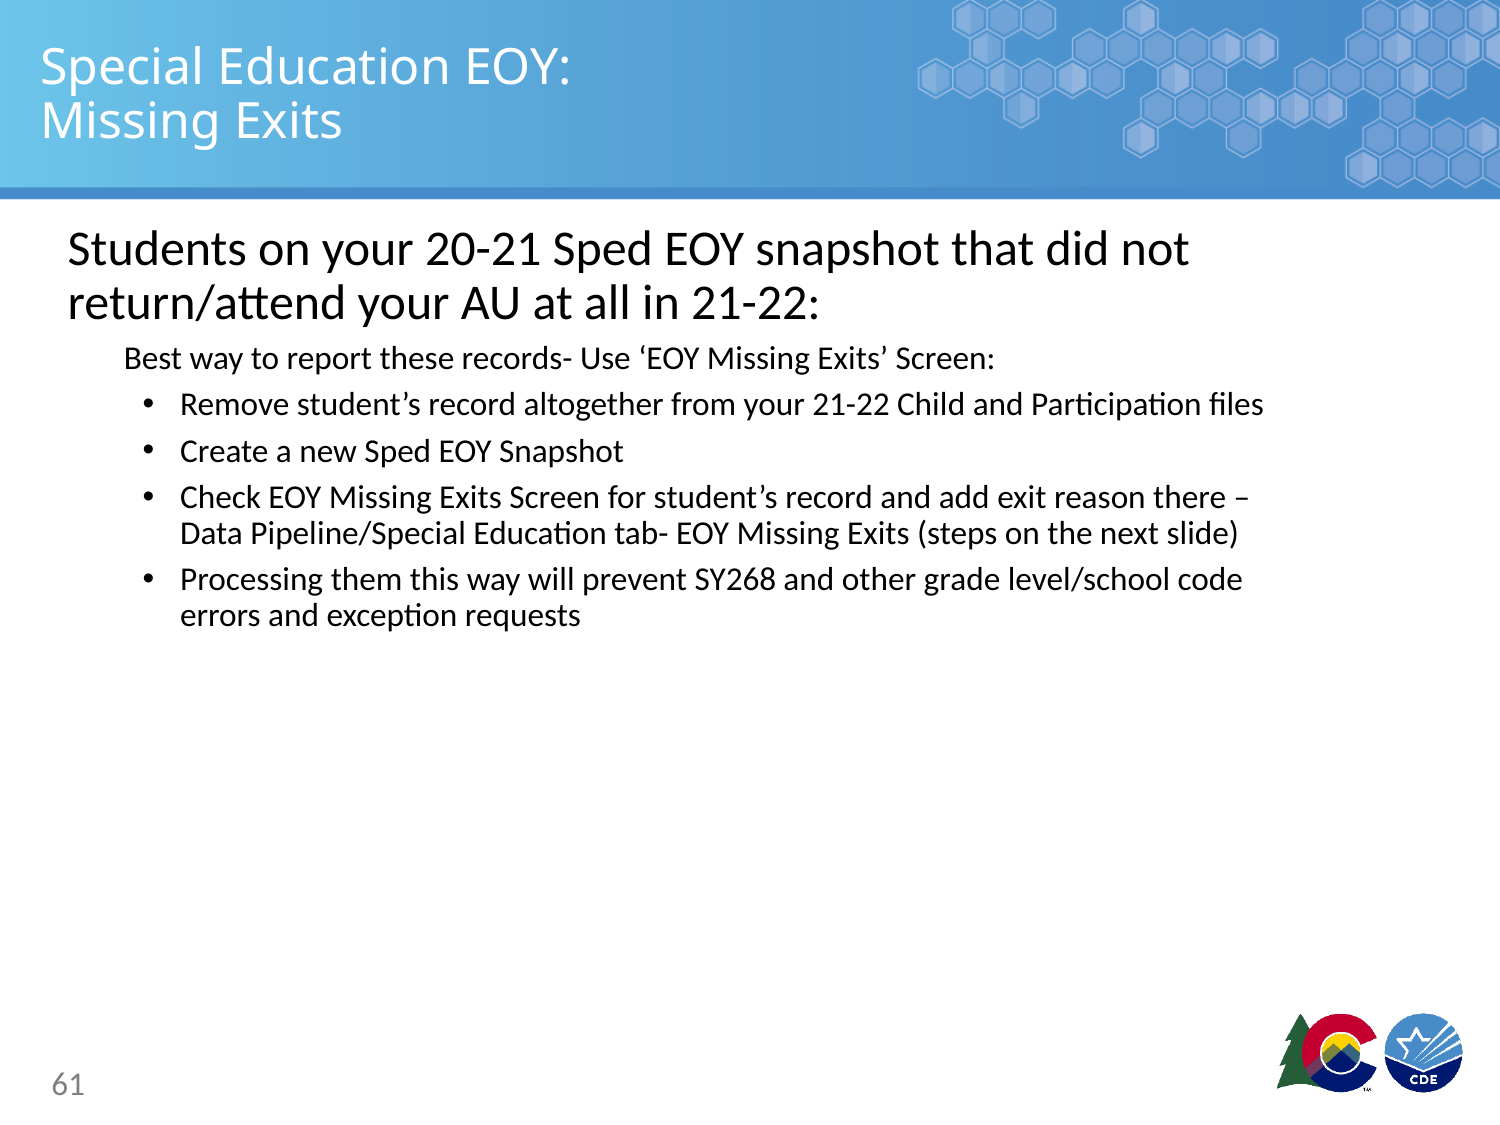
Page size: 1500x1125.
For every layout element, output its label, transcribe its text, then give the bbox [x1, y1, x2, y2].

picture [1275, 1012, 1463, 1093]
slide_number 61 [36, 1054, 375, 1115]
list Students on your 20-21 Sped EOY snapshot that did not return/attend your AU at all in 21-22: Best way to report these records- Use ‘EOY Missing Exits’ Screen: Remove student’s record altogether from your 21-22 Child and Participation files Create a new Sped EOY Snapshot Check EOY Missing Exits Screen for student’s record and add exit reason there – Data Pipeline/Special Education tab- EOY Missing Exits (steps on the next slide) Processing them this way will prevent SY268 and other grade level/school code errors and exception requests [67, 222, 1302, 1022]
title Special Education EOY: Missing Exits [40, 41, 1038, 166]
picture [0, 0, 1500, 200]
